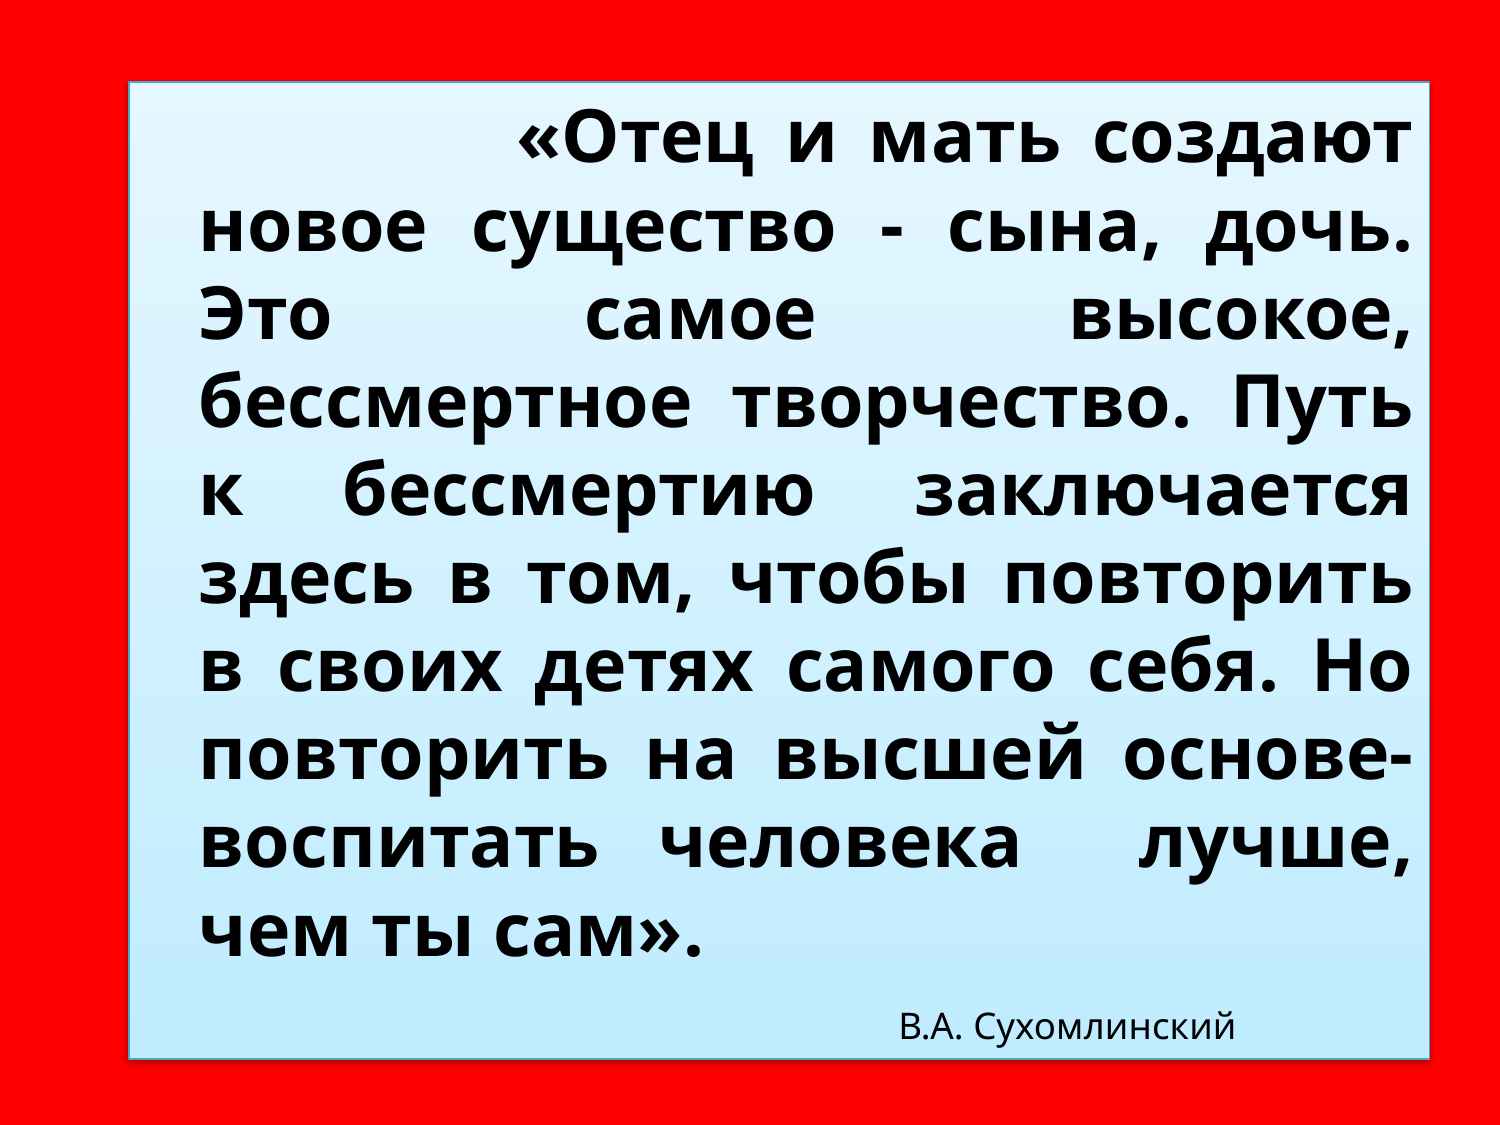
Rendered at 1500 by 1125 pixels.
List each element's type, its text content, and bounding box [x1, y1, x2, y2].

list «Отец и мать создают новое существо - сына, дочь. Это самое высокое, бессмертное творчество. Путь к бессмертию заключается здесь в том, чтобы повторить в своих детях самого себя. Но повторить на высшей основе- воспитать человека лучше, чем ты сам». В.А. Сухомлинский [128, 81, 1430, 1060]
